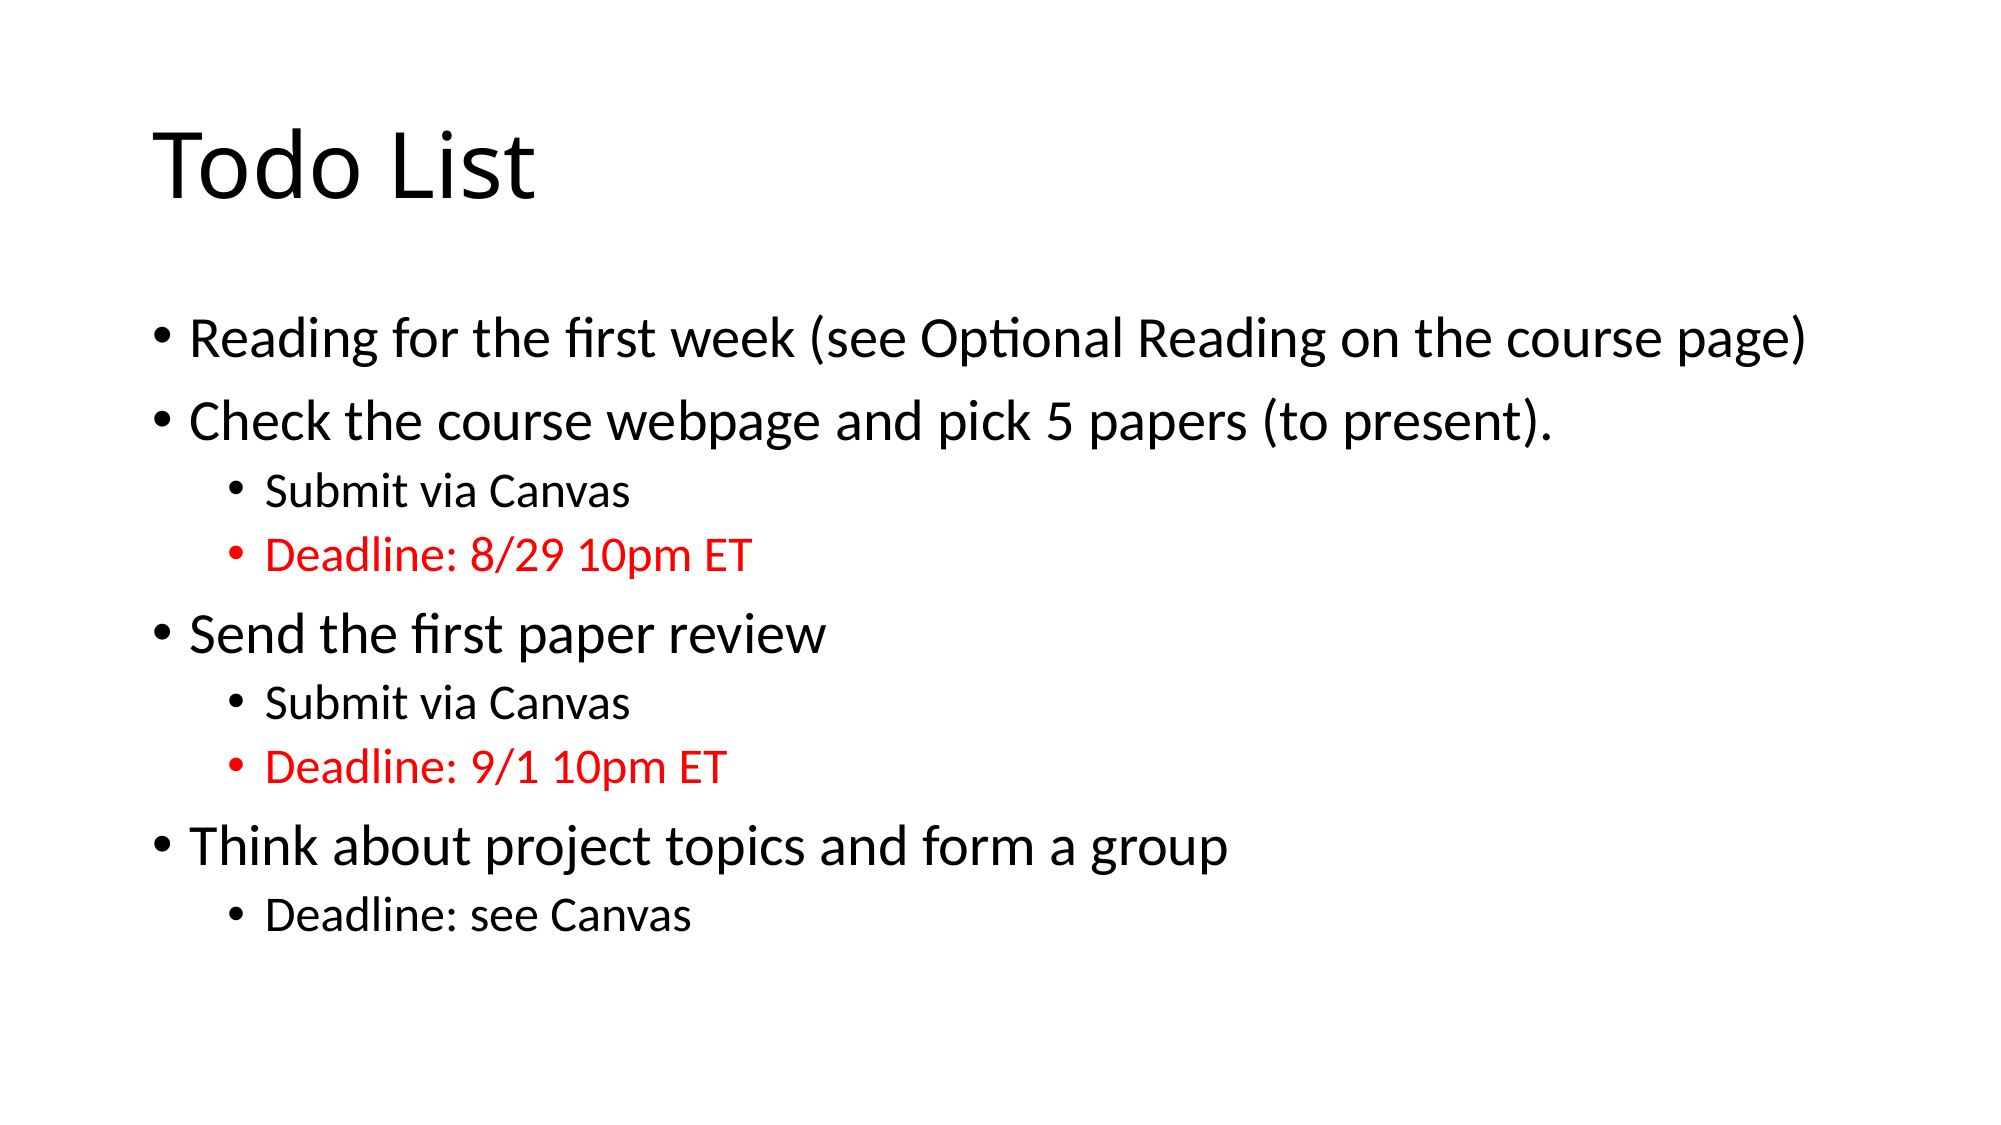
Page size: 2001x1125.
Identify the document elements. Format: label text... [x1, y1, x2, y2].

list Reading for the first week (see Optional Reading on the course page) Check the course webpage and pick 5 papers (to present). Submit via Canvas Deadline: 8/29 10pm ET Send the first paper review Submit via Canvas Deadline: 9/1 10pm ET Think about project topics and form a group Deadline: see Canvas [137, 299, 1863, 1014]
title Todo List [137, 59, 1863, 278]
